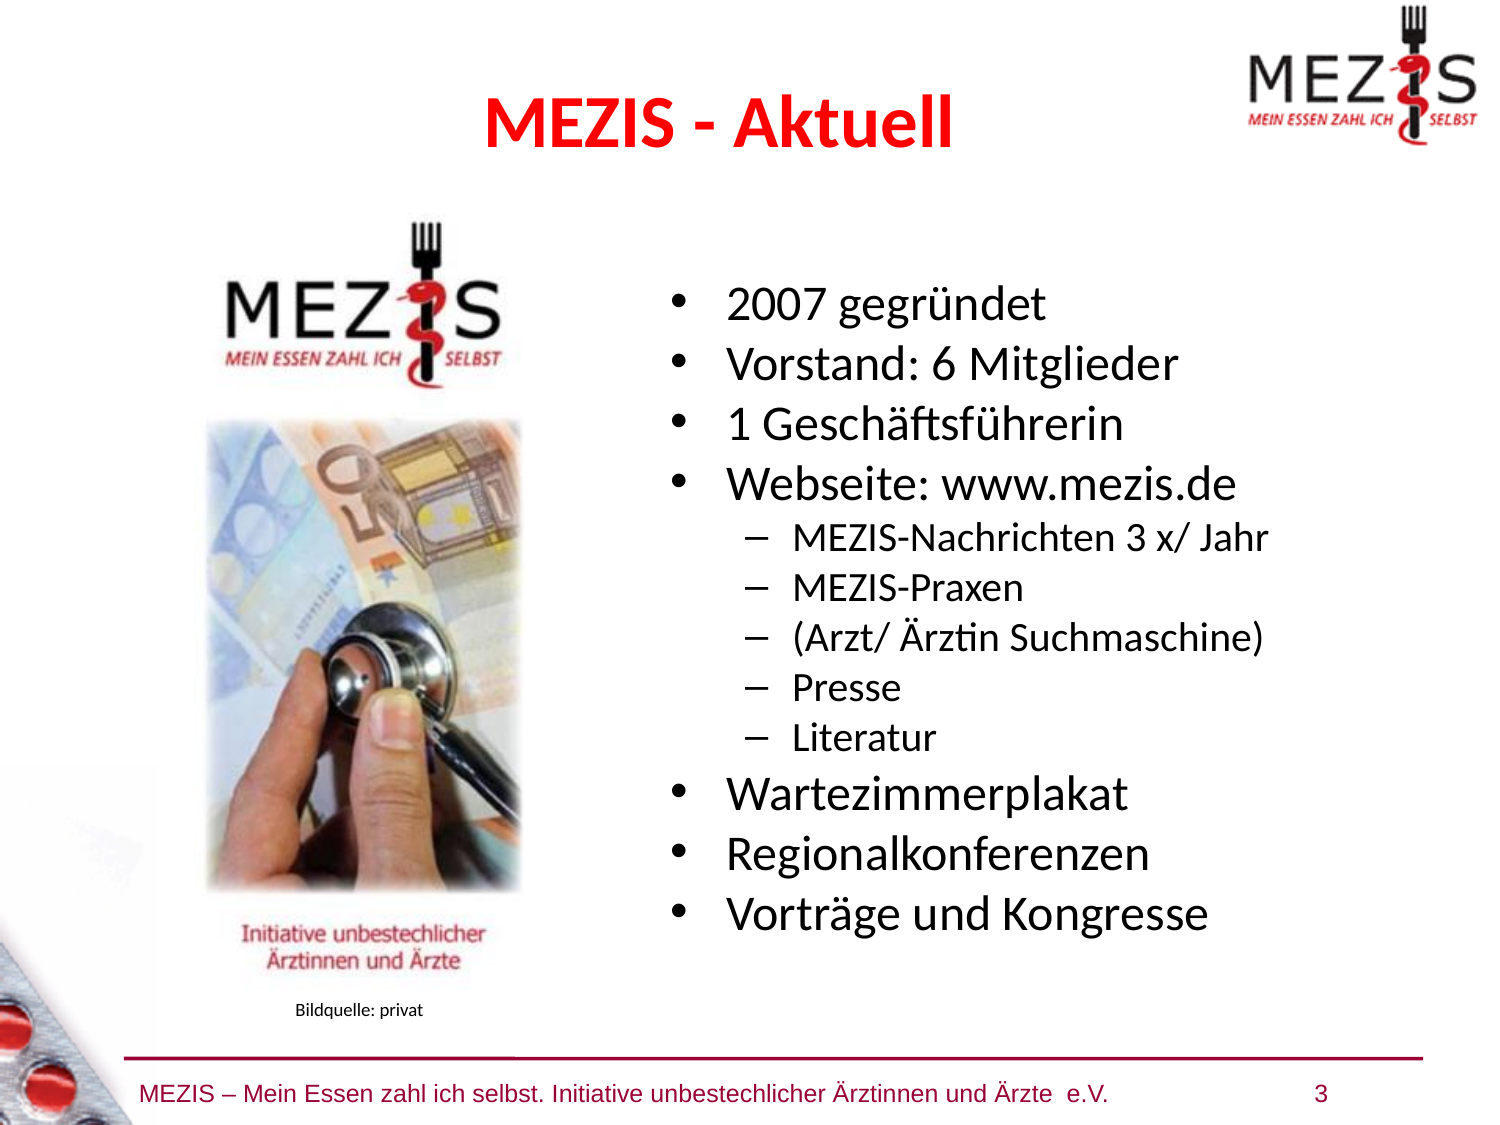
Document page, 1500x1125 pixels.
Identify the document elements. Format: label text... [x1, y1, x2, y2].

picture [194, 188, 525, 1021]
text_box MEZIS - Aktuell [145, 44, 1294, 190]
picture [1228, 0, 1500, 152]
text_box 2007 gegründet Vorstand: 6 Mitglieder 1 Geschäftsführerin Webseite: www.mezis.de MEZIS-Nachrichten 3 x/ Jahr MEZIS-Praxen (Arzt/ Ärztin Suchmaschine) Presse Literatur Wartezimmerplakat Regionalkonferenzen Vorträge und Kongresse [655, 262, 1424, 1005]
picture [0, 763, 158, 1125]
